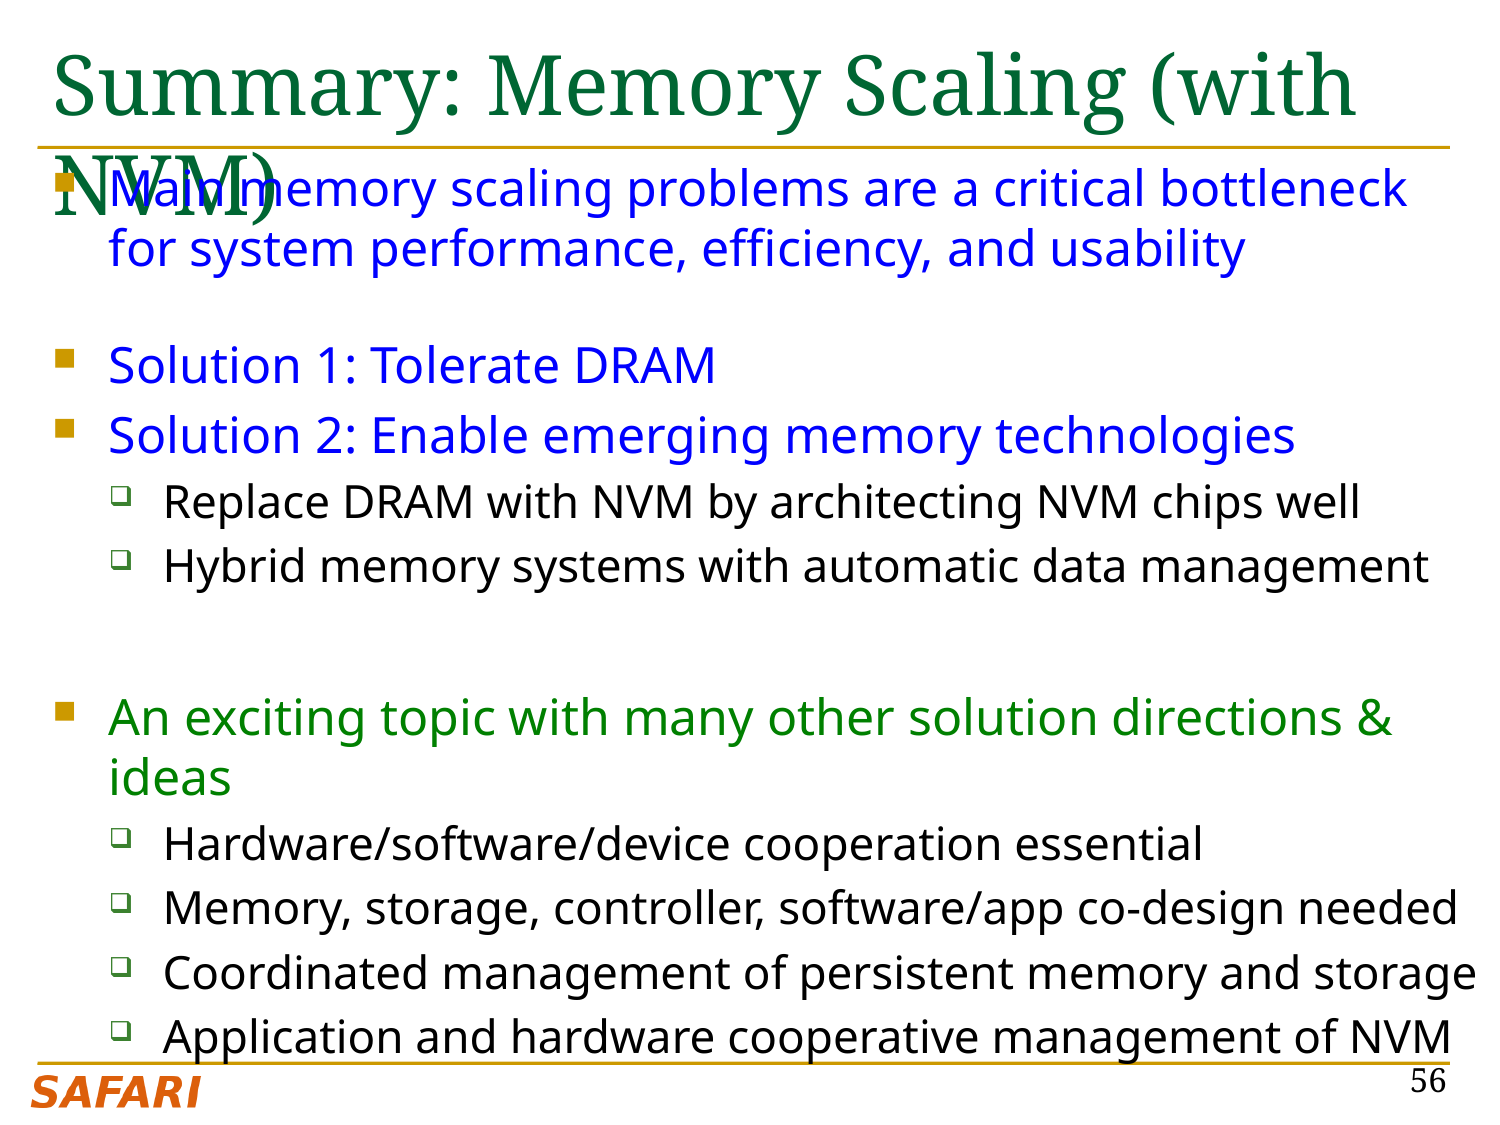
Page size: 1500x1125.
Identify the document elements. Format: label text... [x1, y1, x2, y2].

title Summary: Memory Scaling (with NVM) [37, 24, 1450, 149]
slide_number 56 [1111, 1036, 1462, 1112]
list Main memory scaling problems are a critical bottleneck for system performance, efficiency, and usability Solution 1: Tolerate DRAM Solution 2: Enable emerging memory technologies Replace DRAM with NVM by architecting NVM chips well Hybrid memory systems with automatic data management An exciting topic with many other solution directions & ideas Hardware/software/device cooperation essential Memory, storage, controller, software/app co-design needed Coordinated management of persistent memory and storage Application and hardware cooperative management of NVM [37, 149, 1500, 1001]
picture [29, 1066, 207, 1118]
